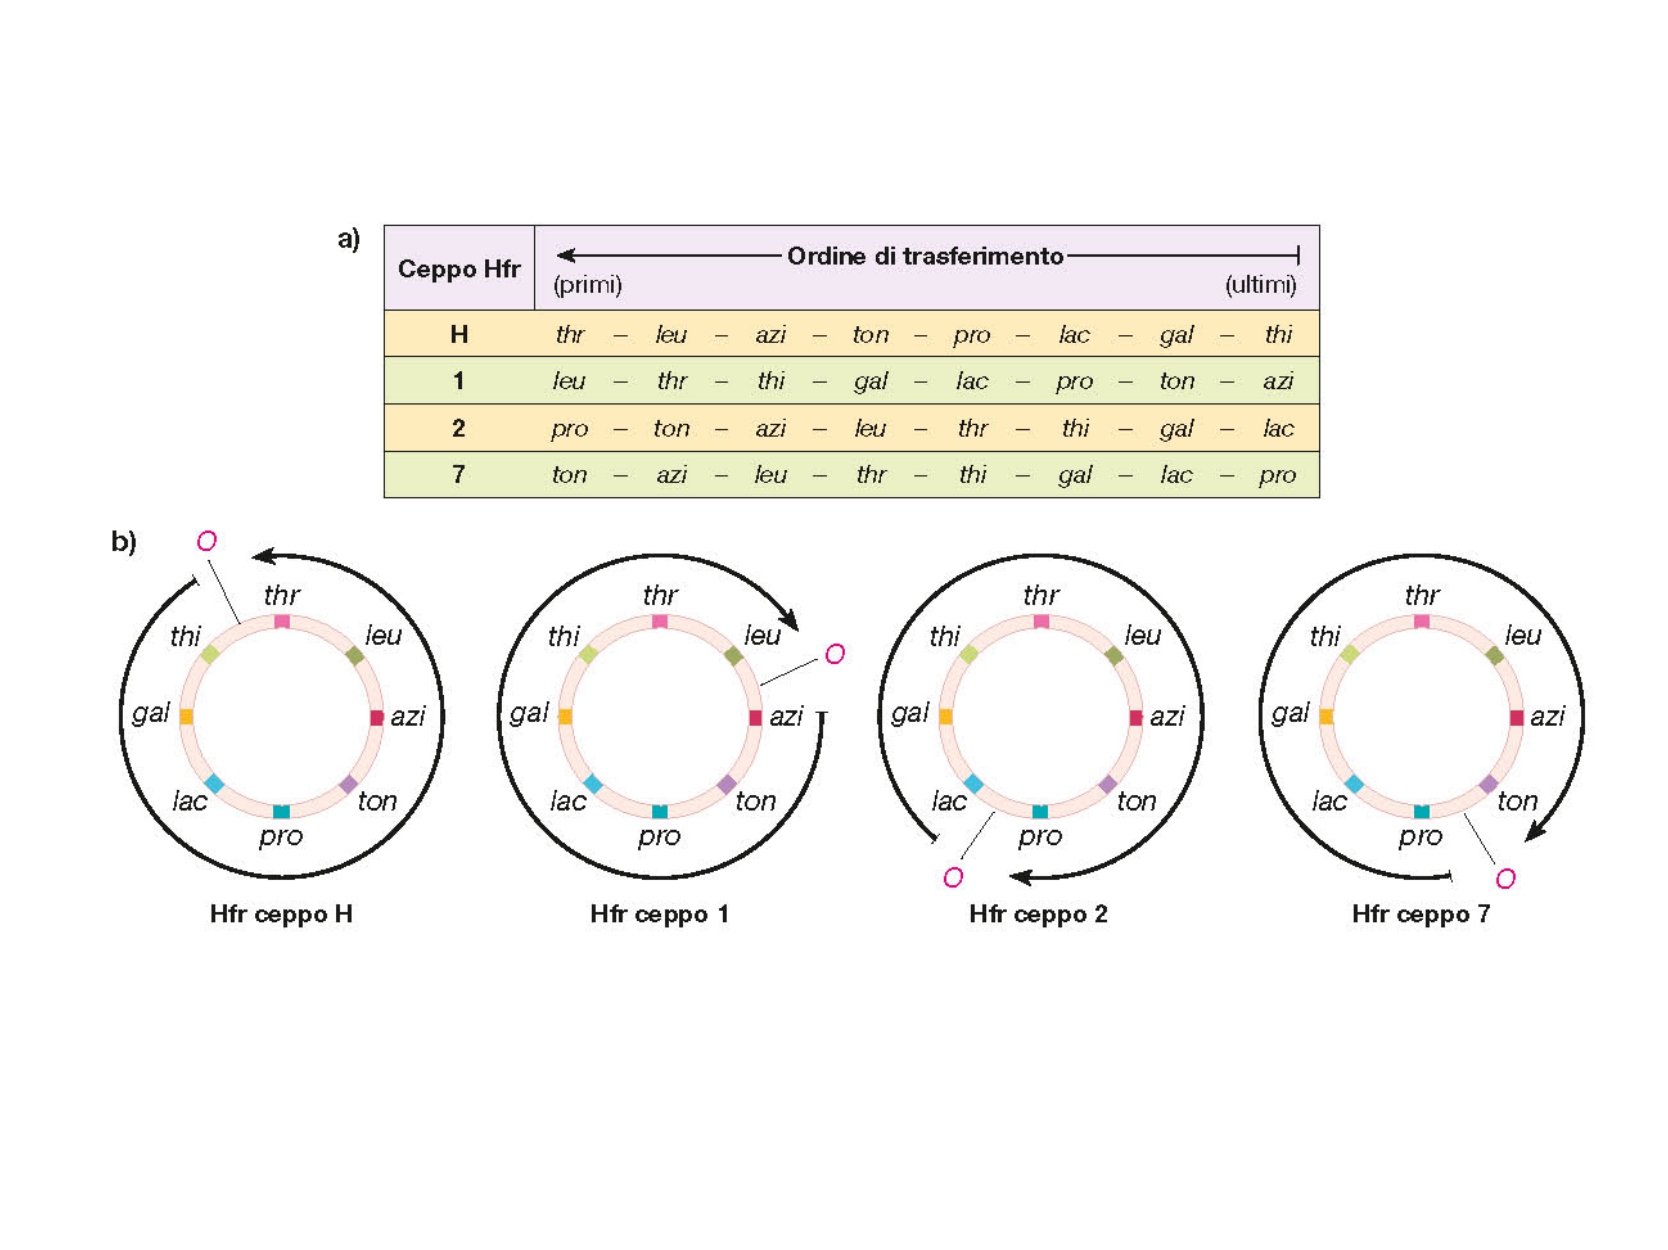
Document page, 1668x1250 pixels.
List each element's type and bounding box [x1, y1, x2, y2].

picture [60, 212, 1607, 934]
